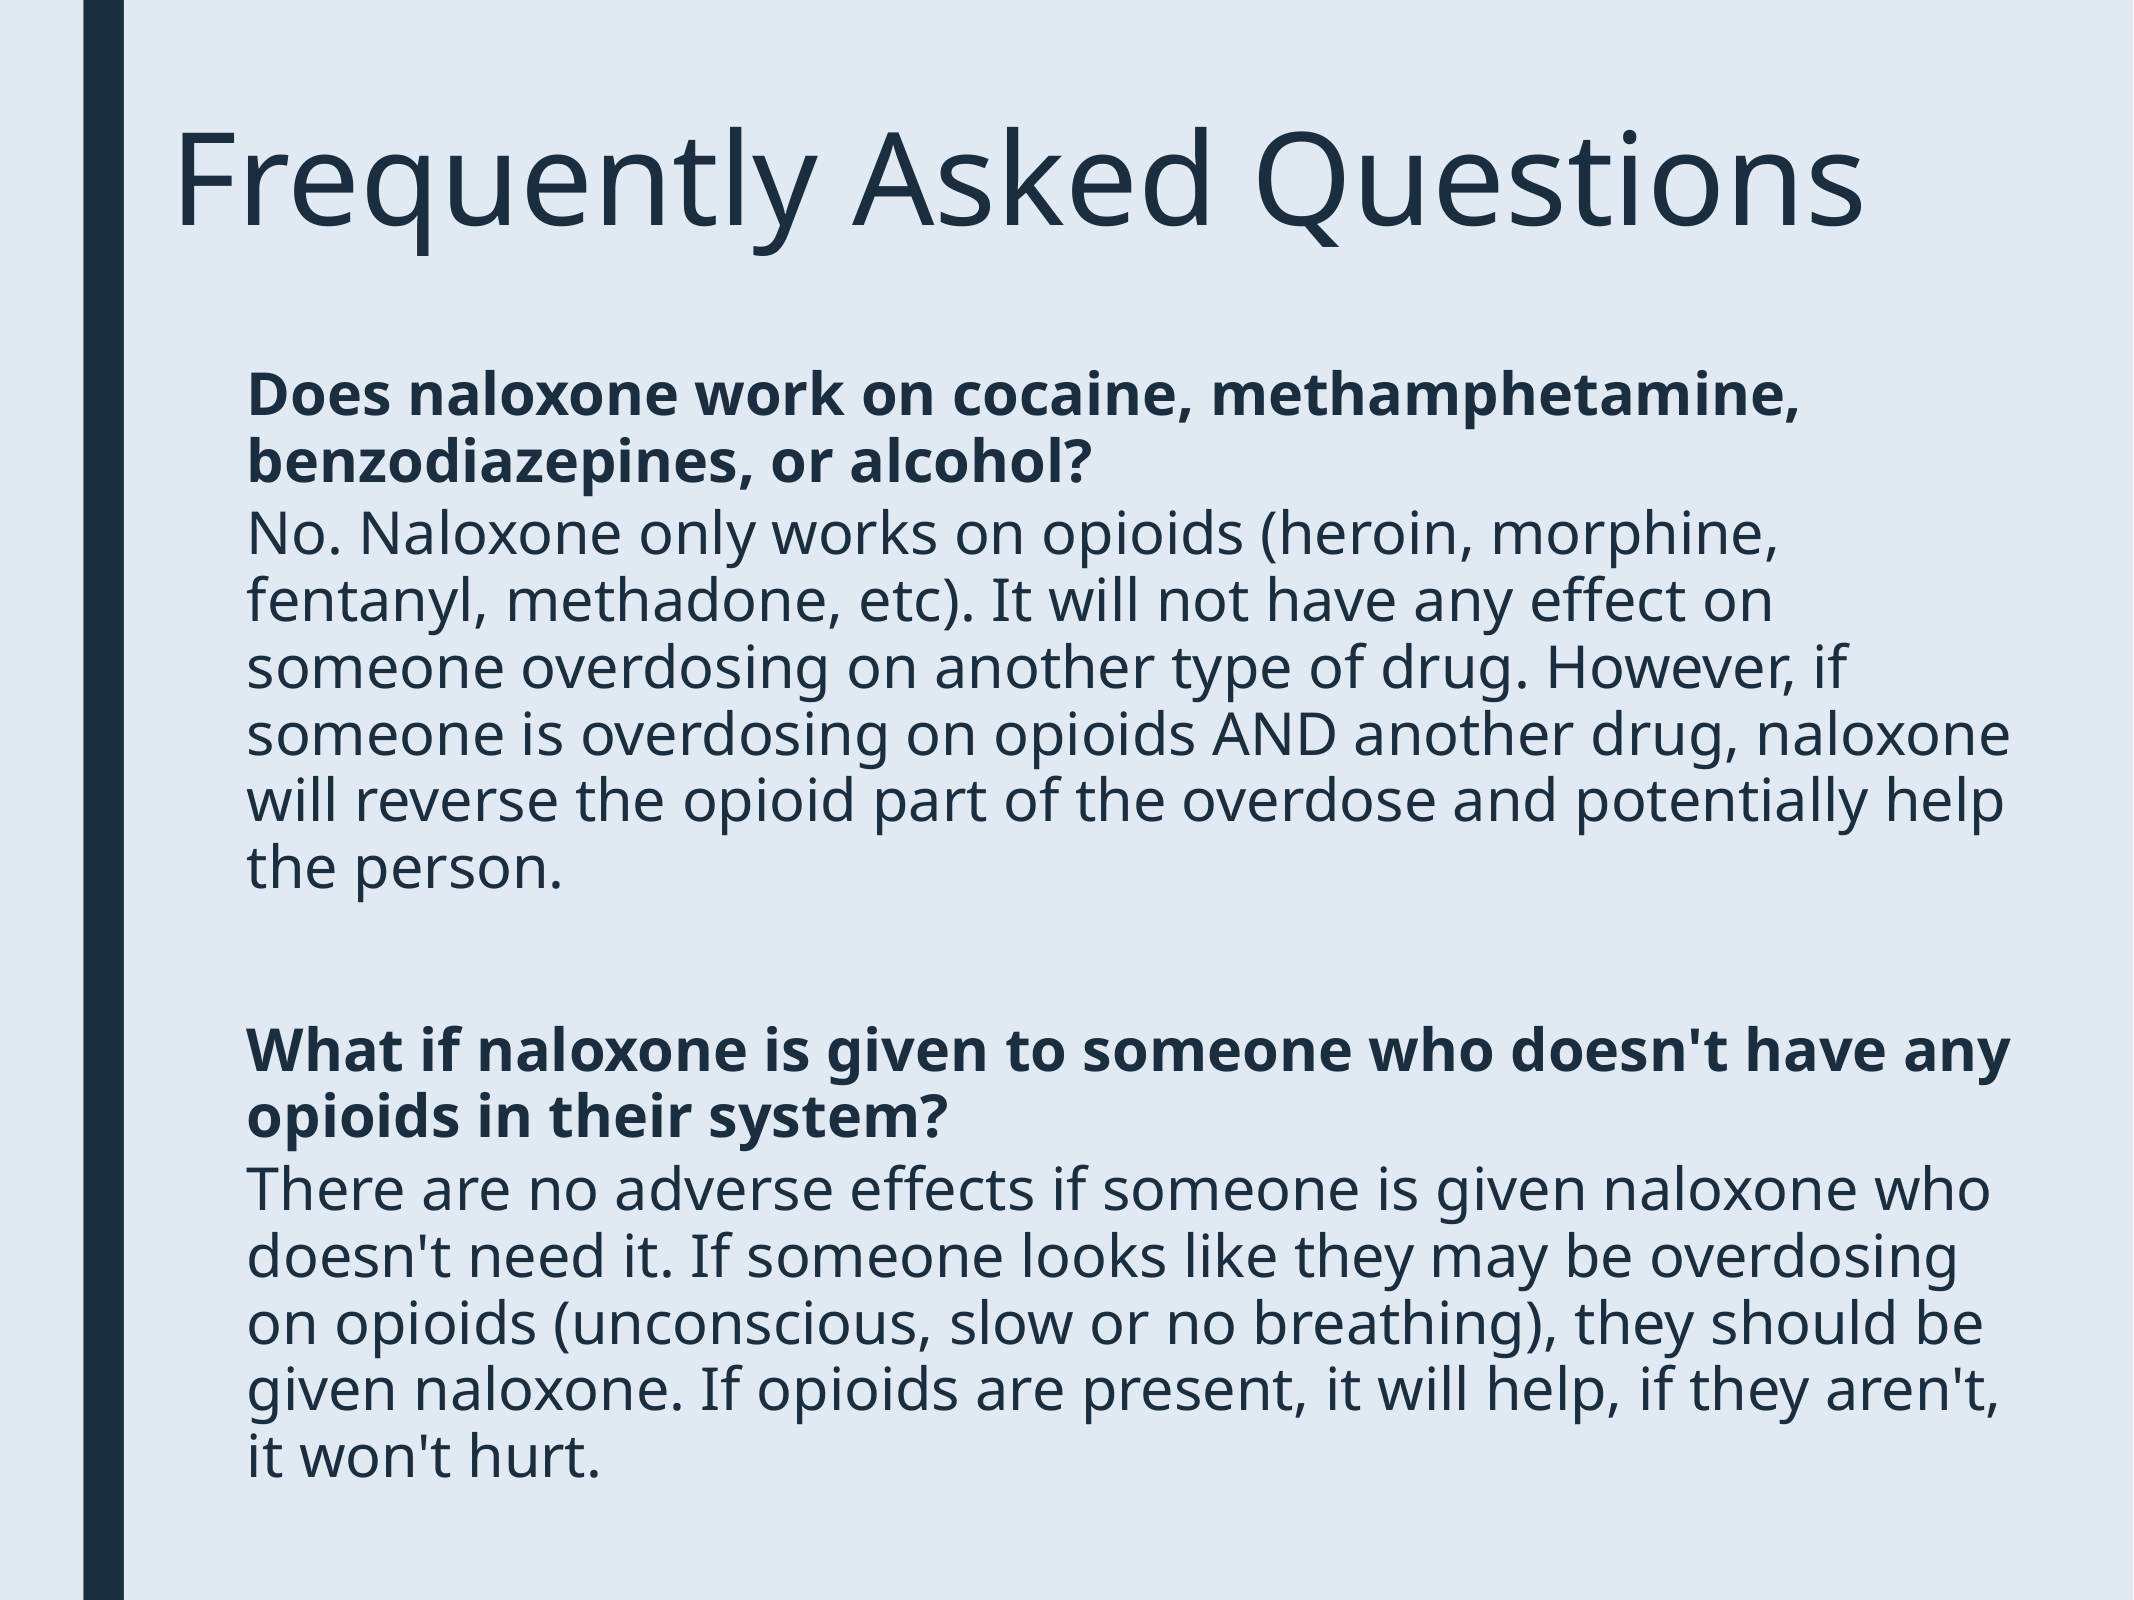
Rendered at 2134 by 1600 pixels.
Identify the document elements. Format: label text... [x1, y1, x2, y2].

list Does naloxone work on cocaine, methamphetamine, benzodiazepines, or alcohol? No. Naloxone only works on opioids (heroin, morphine, fentanyl, methadone, etc). It will not have any effect on someone overdosing on another type of drug. However, if someone is overdosing on opioids AND another drug, naloxone will reverse the opioid part of the overdose and potentially help the person. What if naloxone is given to someone who doesn't have any opioids in their system? There are no adverse effects if someone is given naloxone who doesn't need it. If someone looks like they may be overdosing on opioids (unconscious, slow or no breathing), they should be given naloxone. If opioids are present, it will help, if they aren't, it won't hurt. [231, 354, 2040, 1516]
title Frequently Asked Questions [155, 107, 2101, 319]
